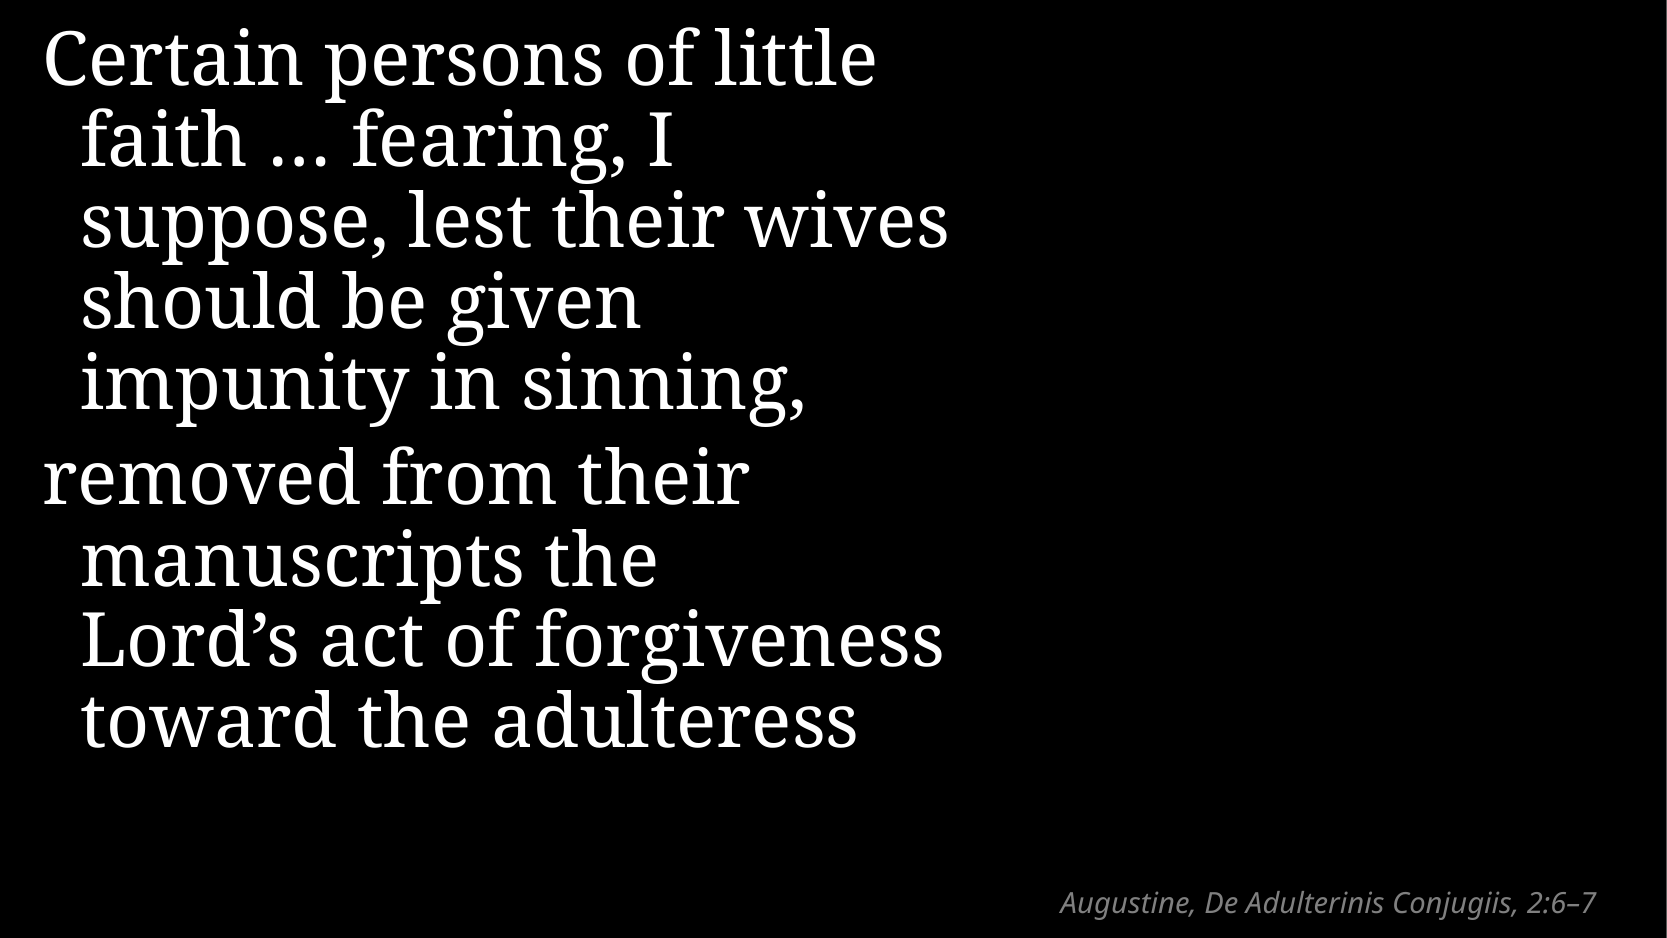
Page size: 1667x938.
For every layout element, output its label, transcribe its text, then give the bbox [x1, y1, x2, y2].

title Augustine, De Adulterinis Conjugiis, 2:6–7 [1014, 876, 1643, 932]
list Certain persons of little faith … fearing, I suppose, lest their wives should be given impunity in sinning, removed from their manuscripts the Lord’s act of forgiveness toward the adulteress [27, 12, 996, 919]
